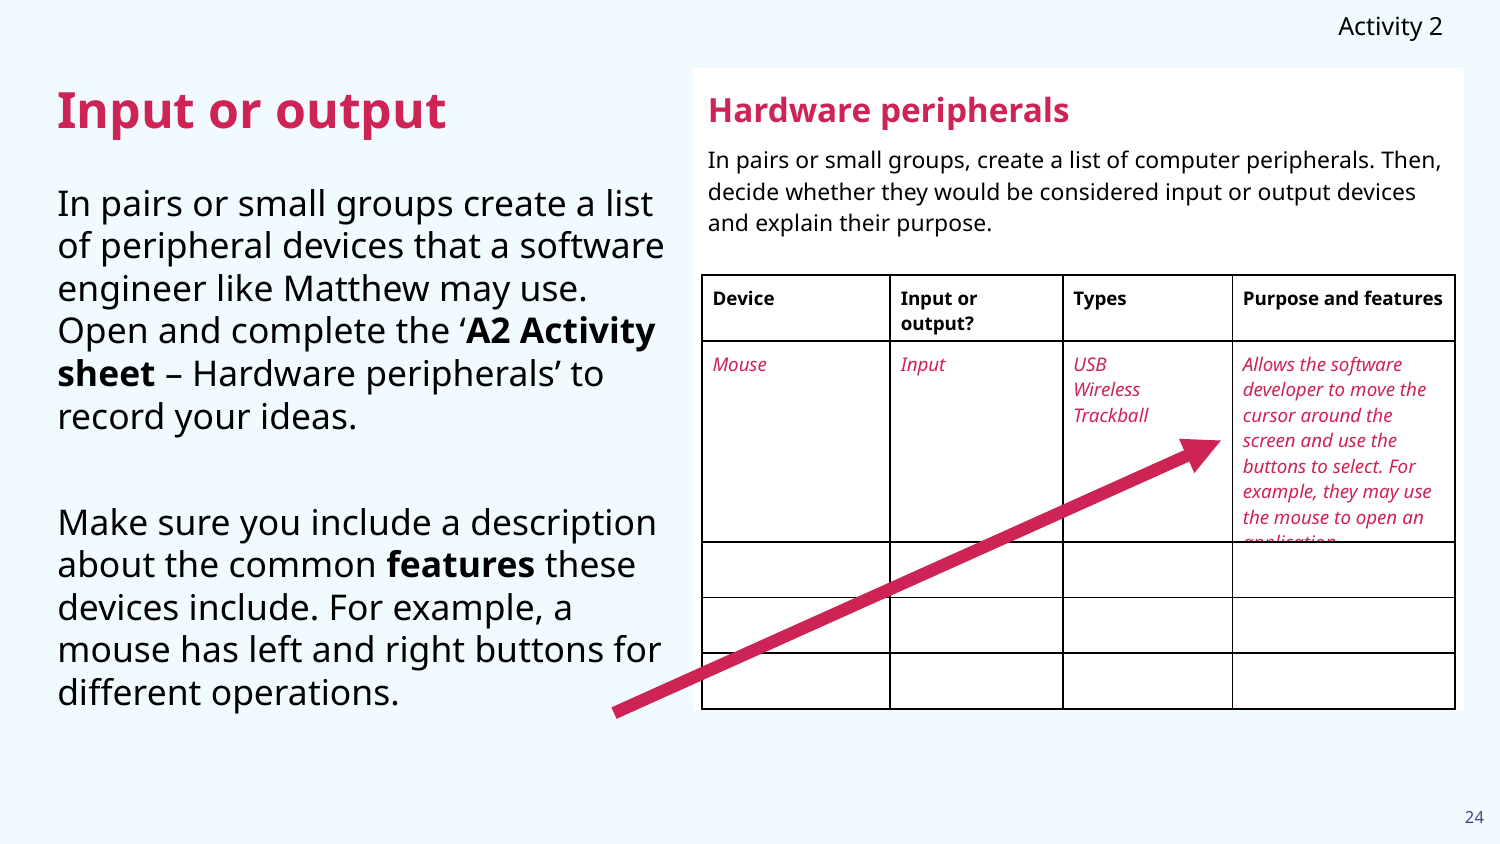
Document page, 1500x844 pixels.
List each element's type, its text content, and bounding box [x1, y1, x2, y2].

table_header Types [1064, 276, 1232, 340]
table_header Device [703, 276, 889, 340]
table_cell [1226, 654, 1232, 708]
table_cell [1226, 598, 1232, 652]
table_cell [1226, 543, 1232, 597]
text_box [613, 440, 1222, 714]
title Input or output [42, 51, 1441, 167]
slide_number 24 [1448, 792, 1500, 844]
table_cell Mouse [703, 342, 889, 438]
table_cell Input [891, 342, 1062, 438]
subtitle Activity 2 [1122, 0, 1444, 52]
table_cell USB Wireless Trackball [1064, 342, 1232, 541]
text_box Hardware peripherals In pairs or small groups, create a list of computer peripherals. Then, decide whether they would be considered input or output devices and explain their purpose. [692, 68, 1465, 711]
table_header Purpose and features [1233, 276, 1454, 340]
table_header Input or output? [891, 276, 1062, 340]
table_cell Allows the software developer to move the cursor around the screen and use the buttons to select. For example, they may use the mouse to open an application. [1233, 342, 1454, 541]
table_cell [1233, 654, 1454, 708]
table_cell [1233, 543, 1454, 597]
table_cell [1233, 598, 1454, 652]
list In pairs or small groups create a list of peripheral devices that a software engineer like Matthew may use. Open and complete the ‘A2 Activity sheet – Hardware peripherals’ to record your ideas. Make sure you include a description about the common features these devices include. For example, a mouse has left and right buttons for different operations. [42, 167, 686, 767]
